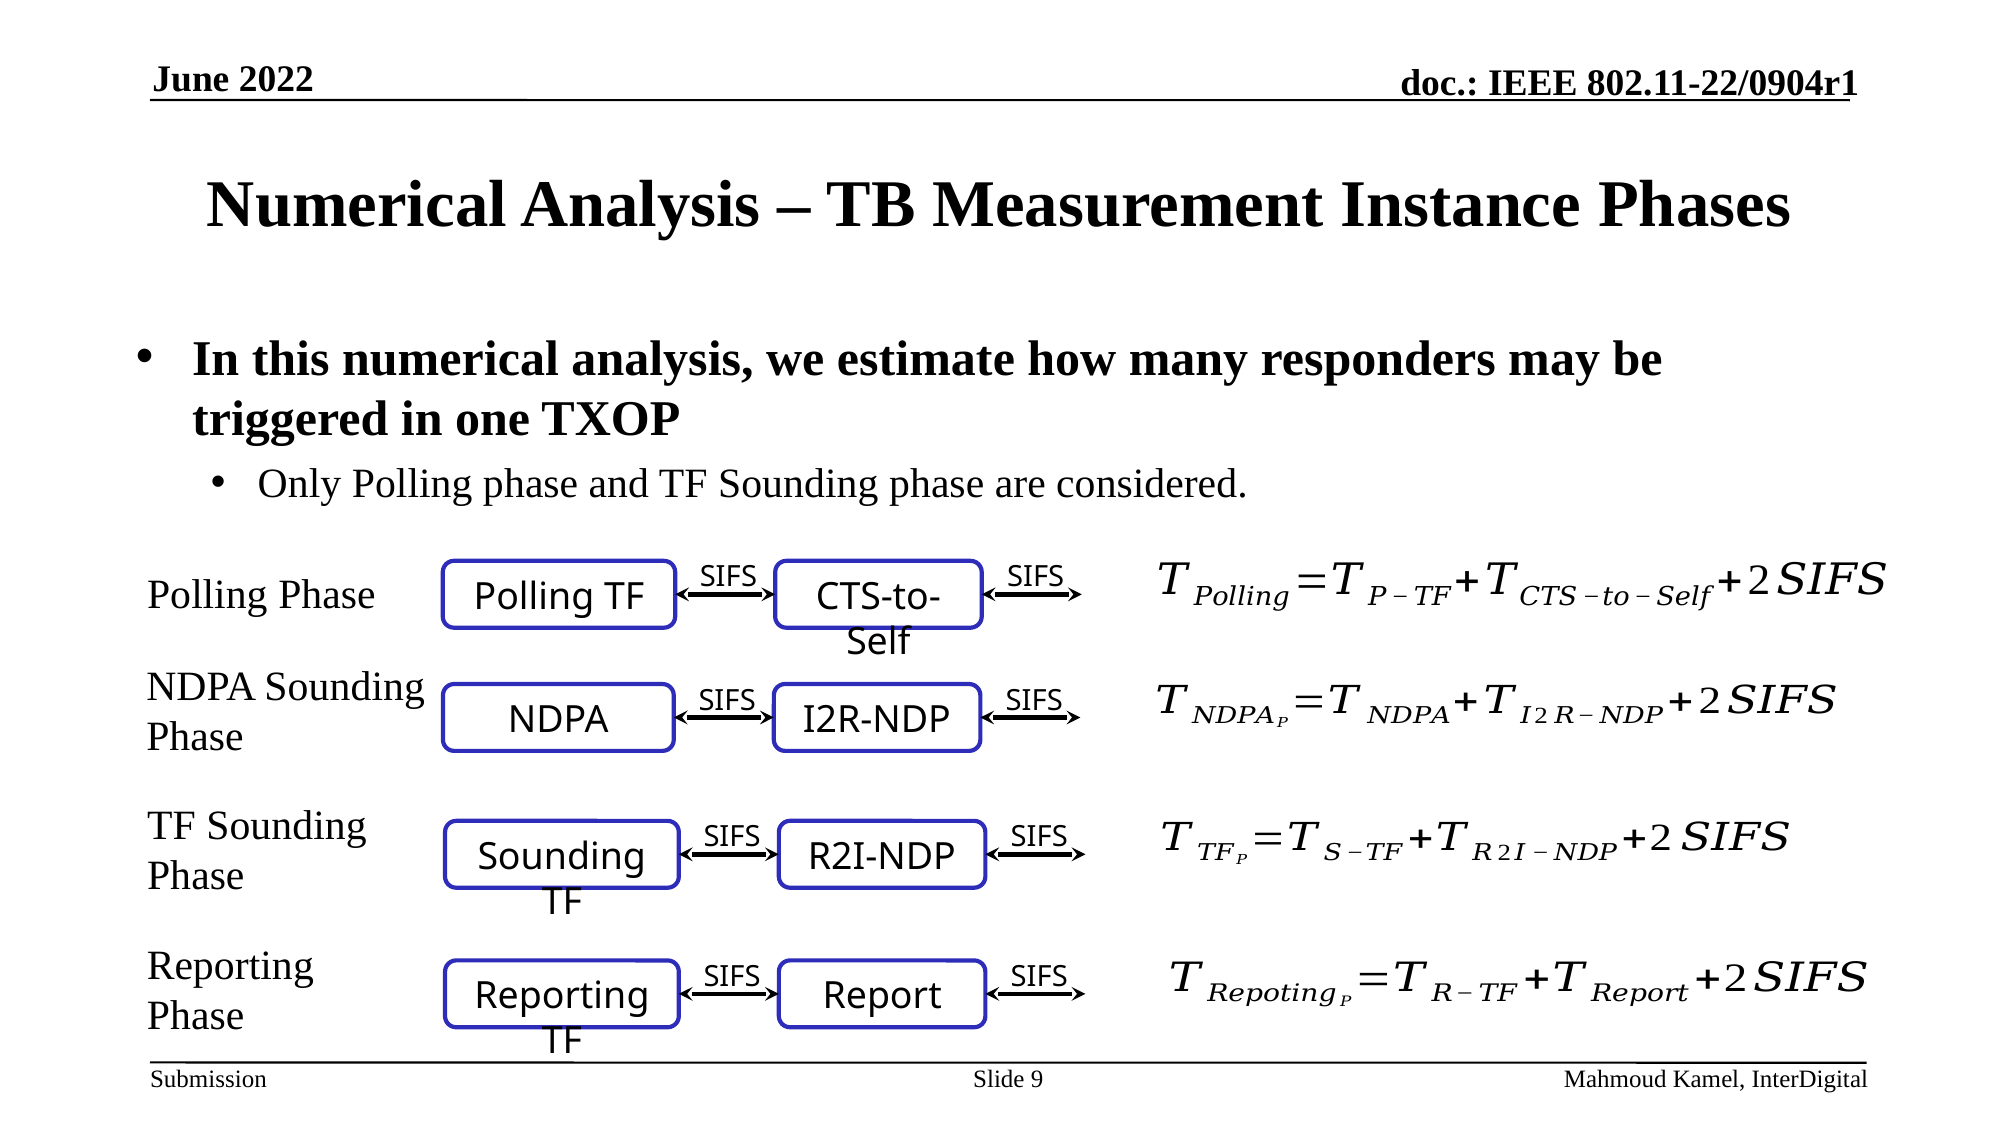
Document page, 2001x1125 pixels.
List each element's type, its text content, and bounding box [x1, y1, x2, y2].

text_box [131, 550, 1890, 628]
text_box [131, 790, 1792, 907]
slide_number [152, 54, 563, 100]
title Numerical Analysis – TB Measurement Instance Phases [149, 112, 1850, 288]
slide_number Slide 9 [950, 1061, 1067, 1123]
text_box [131, 650, 1839, 768]
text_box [131, 929, 1872, 1047]
list In this numerical analysis, we estimate how many responders may be triggered in one TXOP Only Polling phase and TF Sounding phase are considered. [120, 317, 1860, 1055]
footer Mahmoud Kamel, InterDigital [1171, 1061, 1869, 1093]
